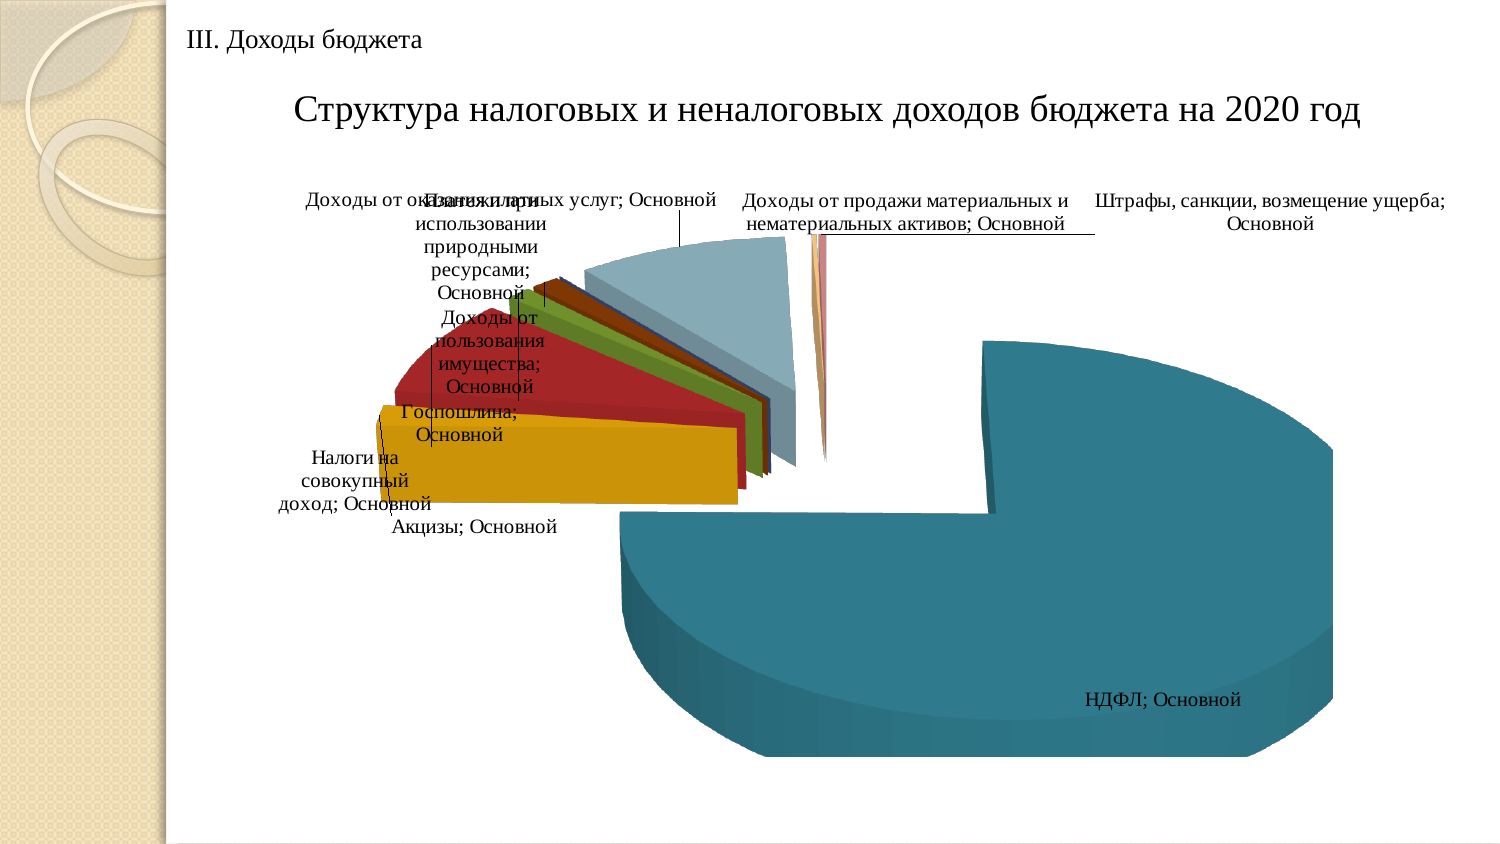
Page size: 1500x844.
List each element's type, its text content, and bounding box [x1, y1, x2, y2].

chart [182, 161, 1471, 824]
text_box III. Доходы бюджета [171, 0, 1425, 77]
title Структура налоговых и неналоговых доходов бюджета на 2020 год [231, 77, 1424, 149]
